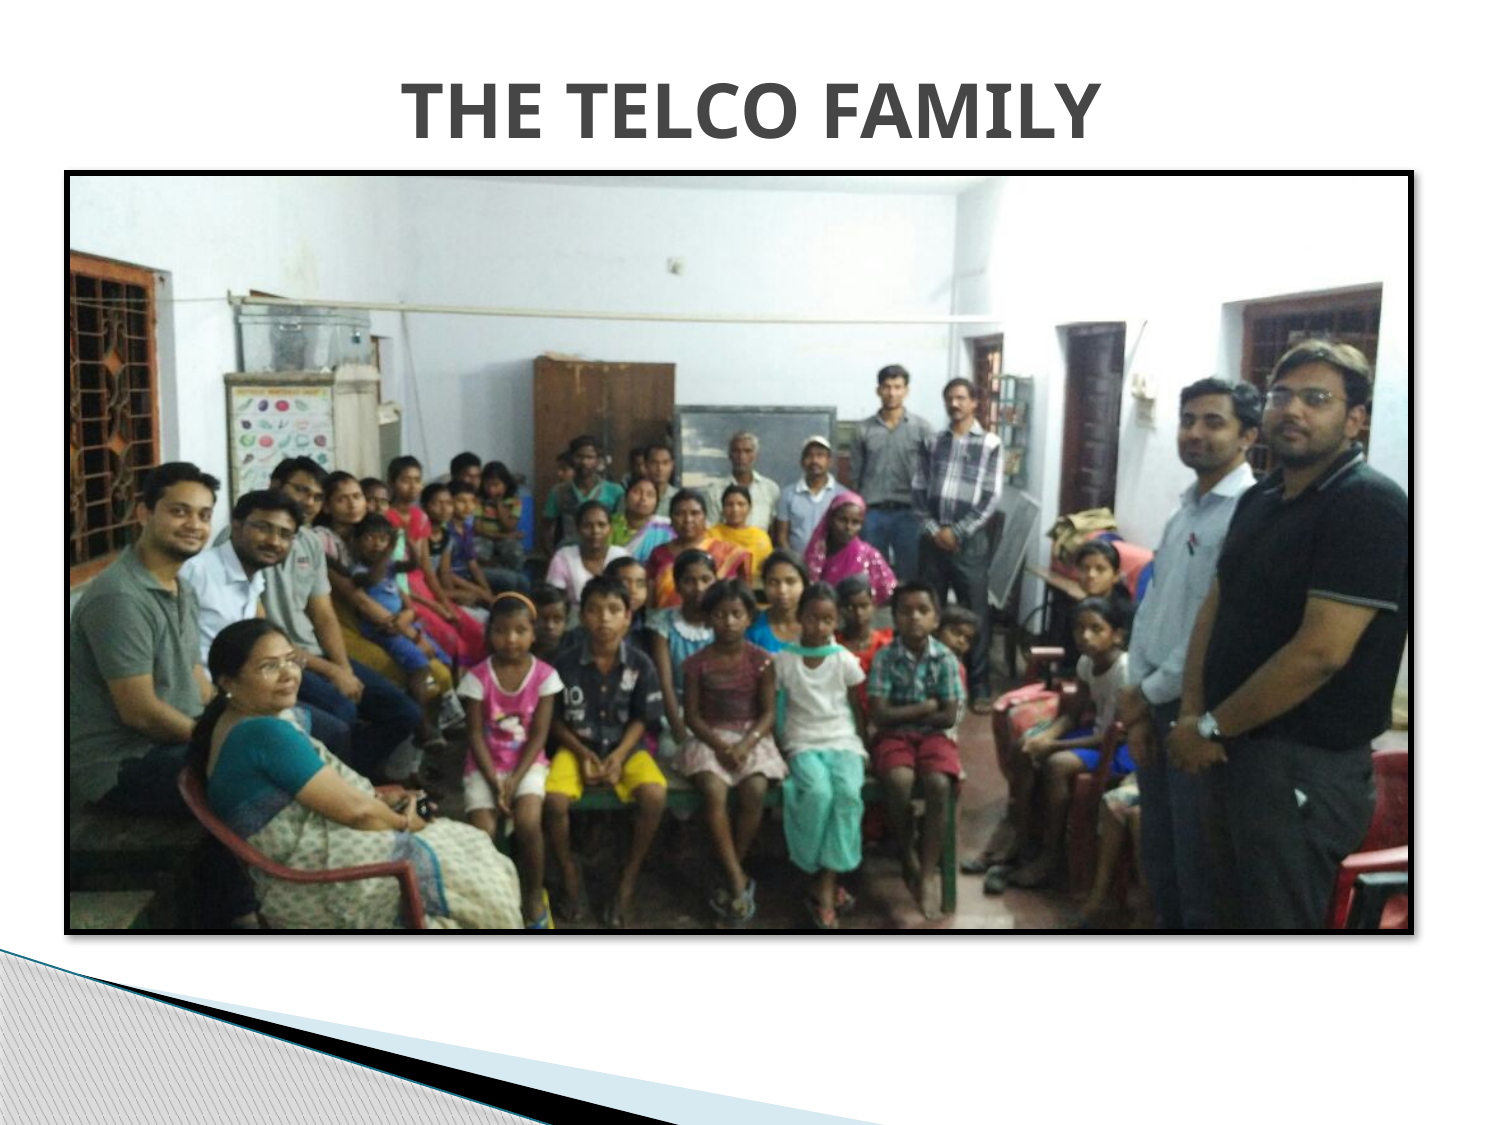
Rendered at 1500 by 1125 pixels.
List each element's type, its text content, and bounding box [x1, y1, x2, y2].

title THE TELCO FAMILY [76, 54, 1427, 161]
picture [69, 175, 1409, 929]
